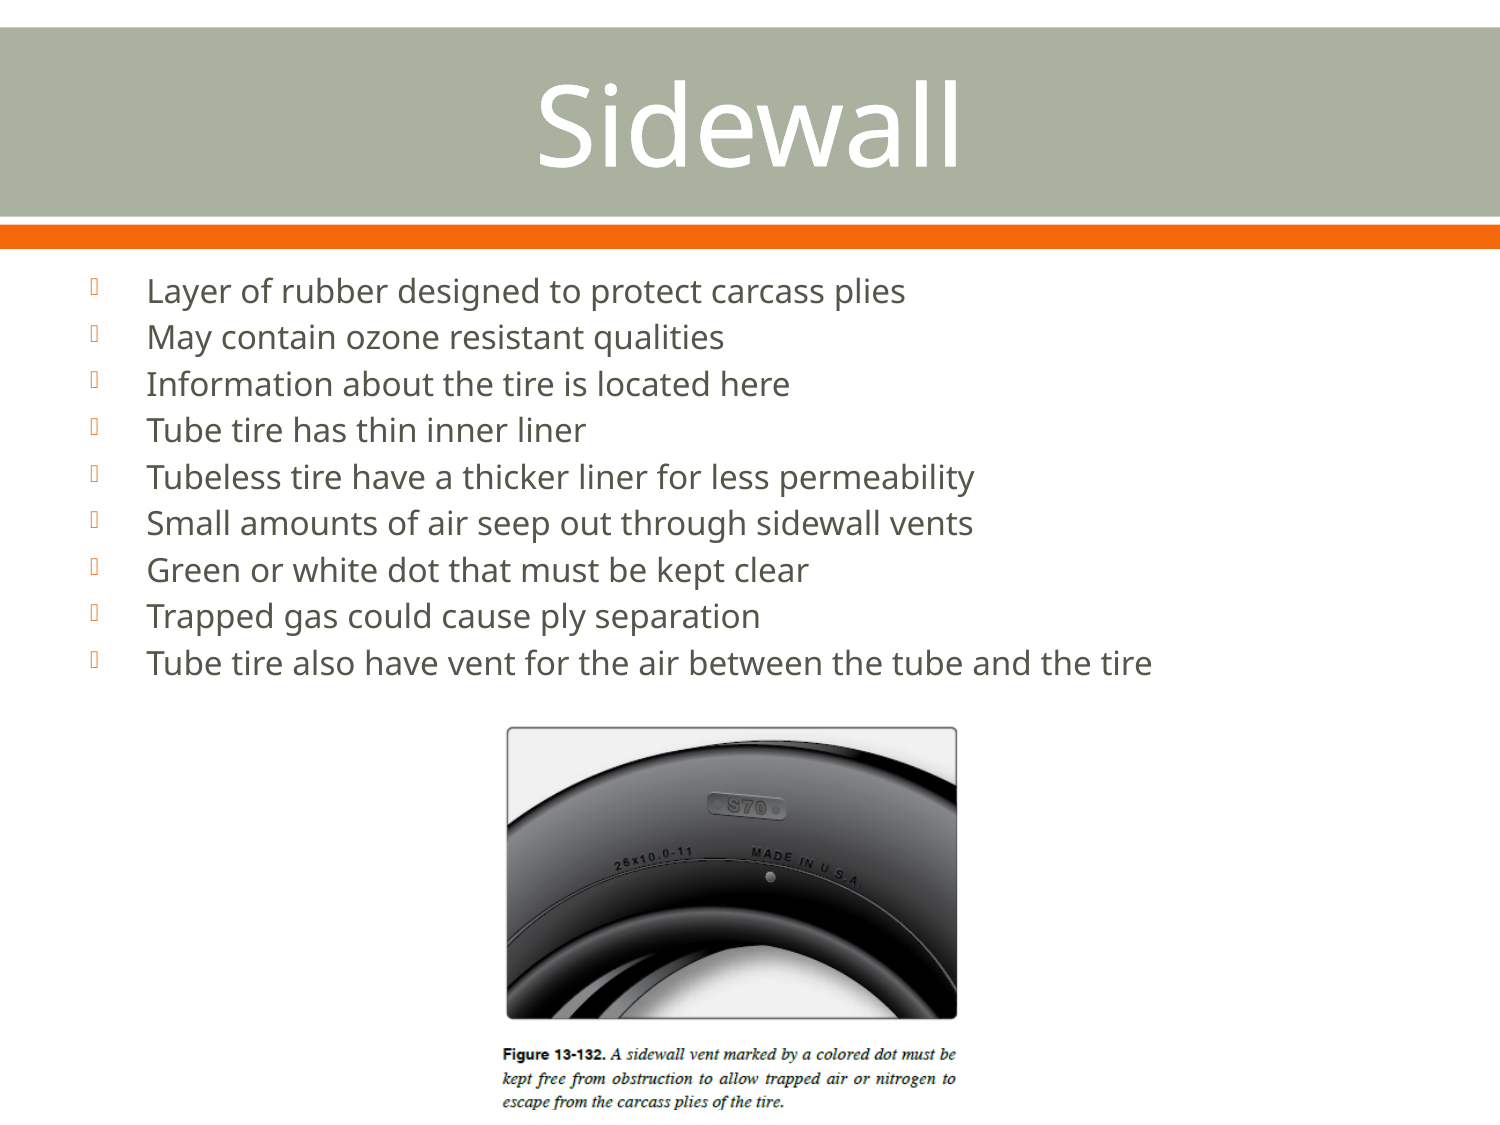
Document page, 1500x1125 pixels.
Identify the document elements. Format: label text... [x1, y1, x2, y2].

list Layer of rubber designed to protect carcass plies May contain ozone resistant qualities Information about the tire is located here Tube tire has thin inner liner Tubeless tire have a thicker liner for less permeability Small amounts of air seep out through sidewall vents Green or white dot that must be kept clear Trapped gas could cause ply separation Tube tire also have vent for the air between the tube and the tire [75, 262, 1425, 1005]
picture [499, 721, 962, 1111]
title Sidewall [75, 29, 1425, 213]
